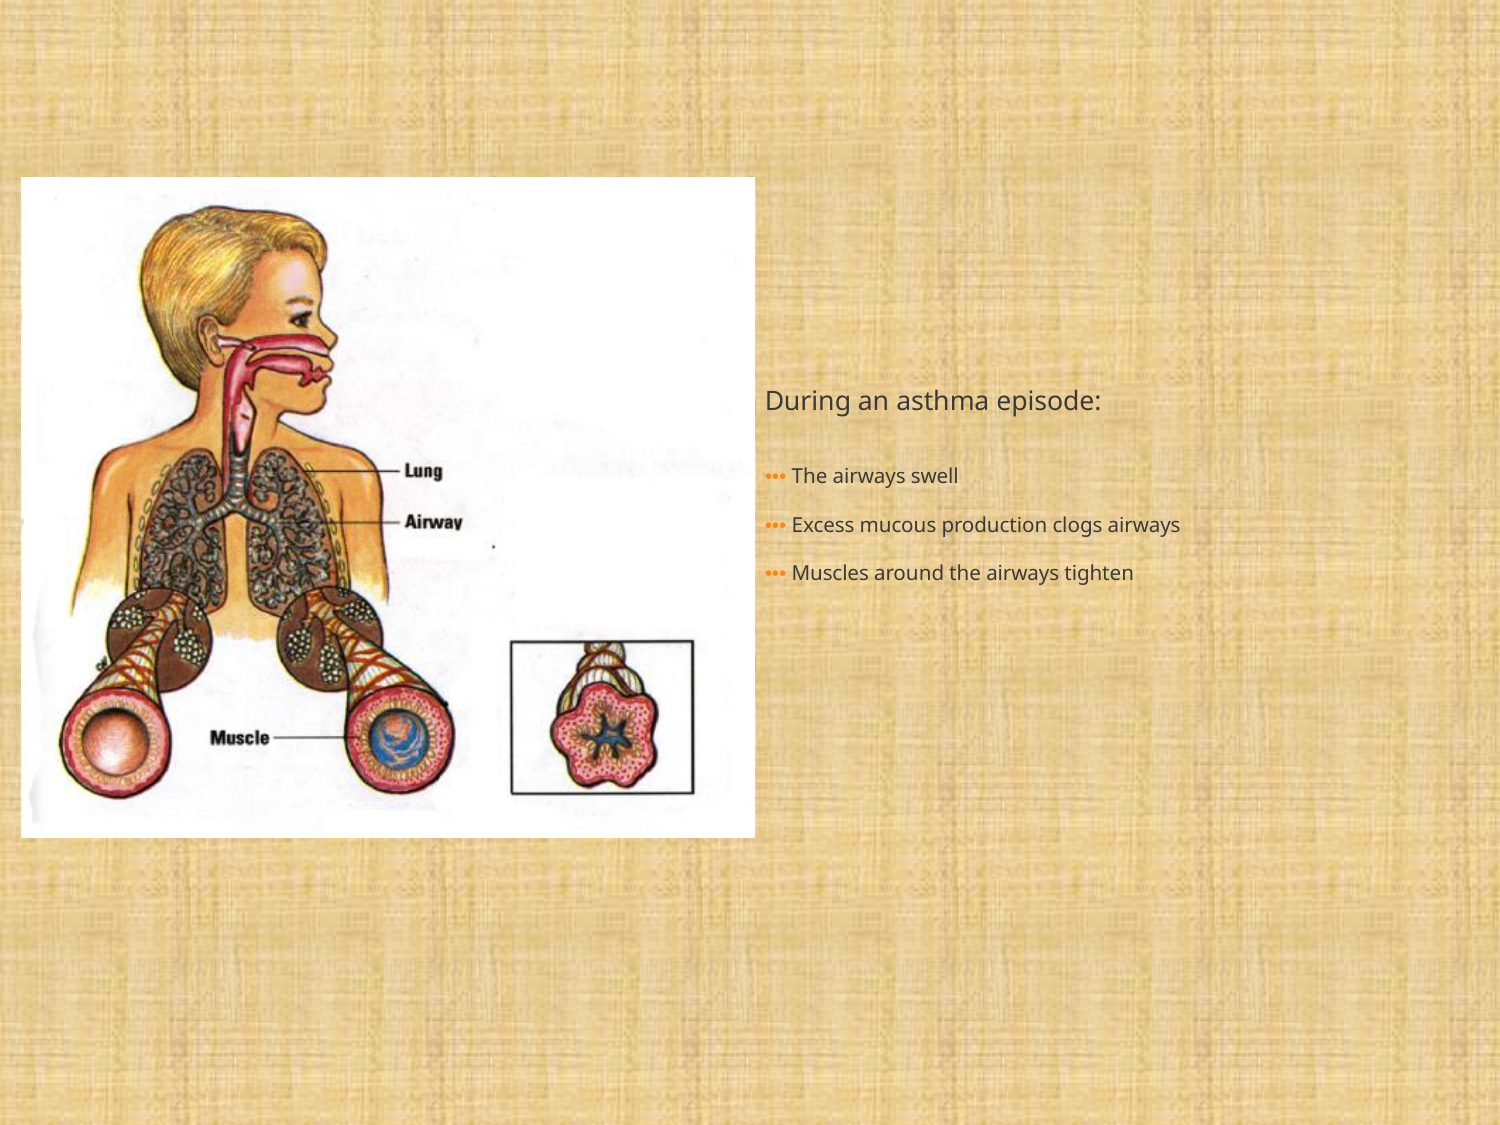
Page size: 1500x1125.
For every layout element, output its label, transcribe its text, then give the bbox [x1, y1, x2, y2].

picture [0, 0, 1500, 1125]
text_box During an asthma episode: ••• The airways swell ••• Excess mucous production clogs airways ••• Muscles around the airways tighten [755, 345, 1483, 689]
